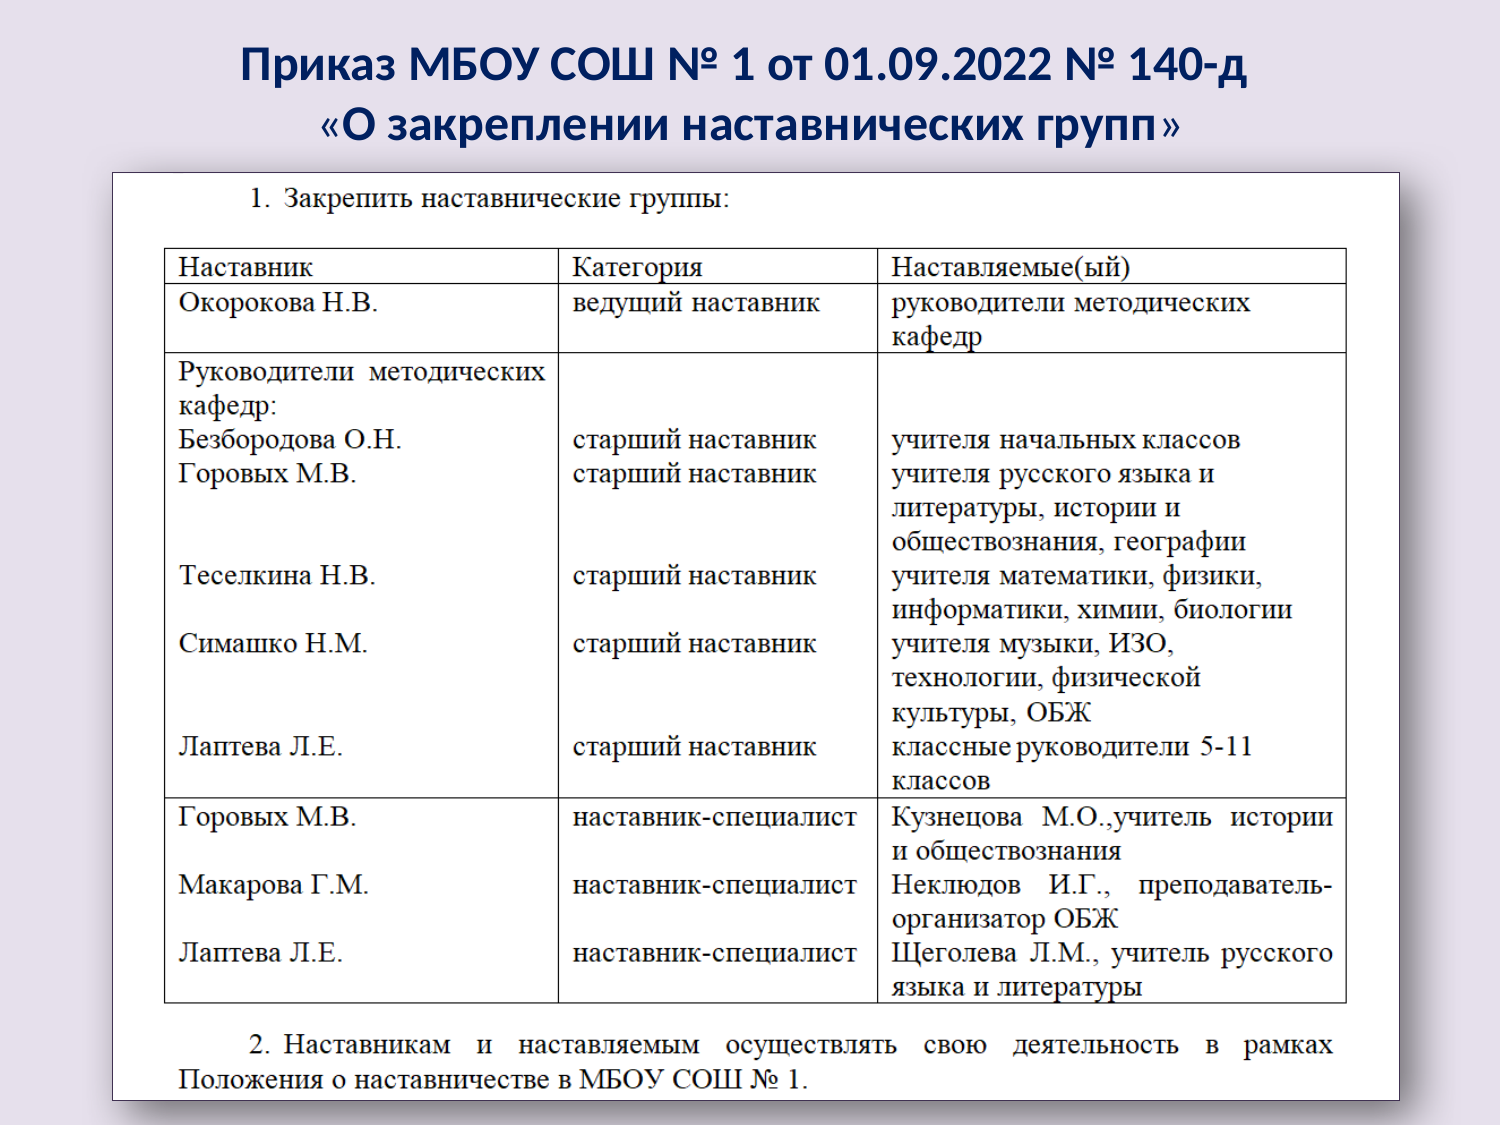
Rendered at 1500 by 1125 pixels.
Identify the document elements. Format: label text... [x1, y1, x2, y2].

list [111, 172, 1400, 1101]
title Приказ МБОУ СОШ № 1 от 01.09.2022 № 140-д «О закреплении наставнических групп» [29, 19, 1471, 161]
